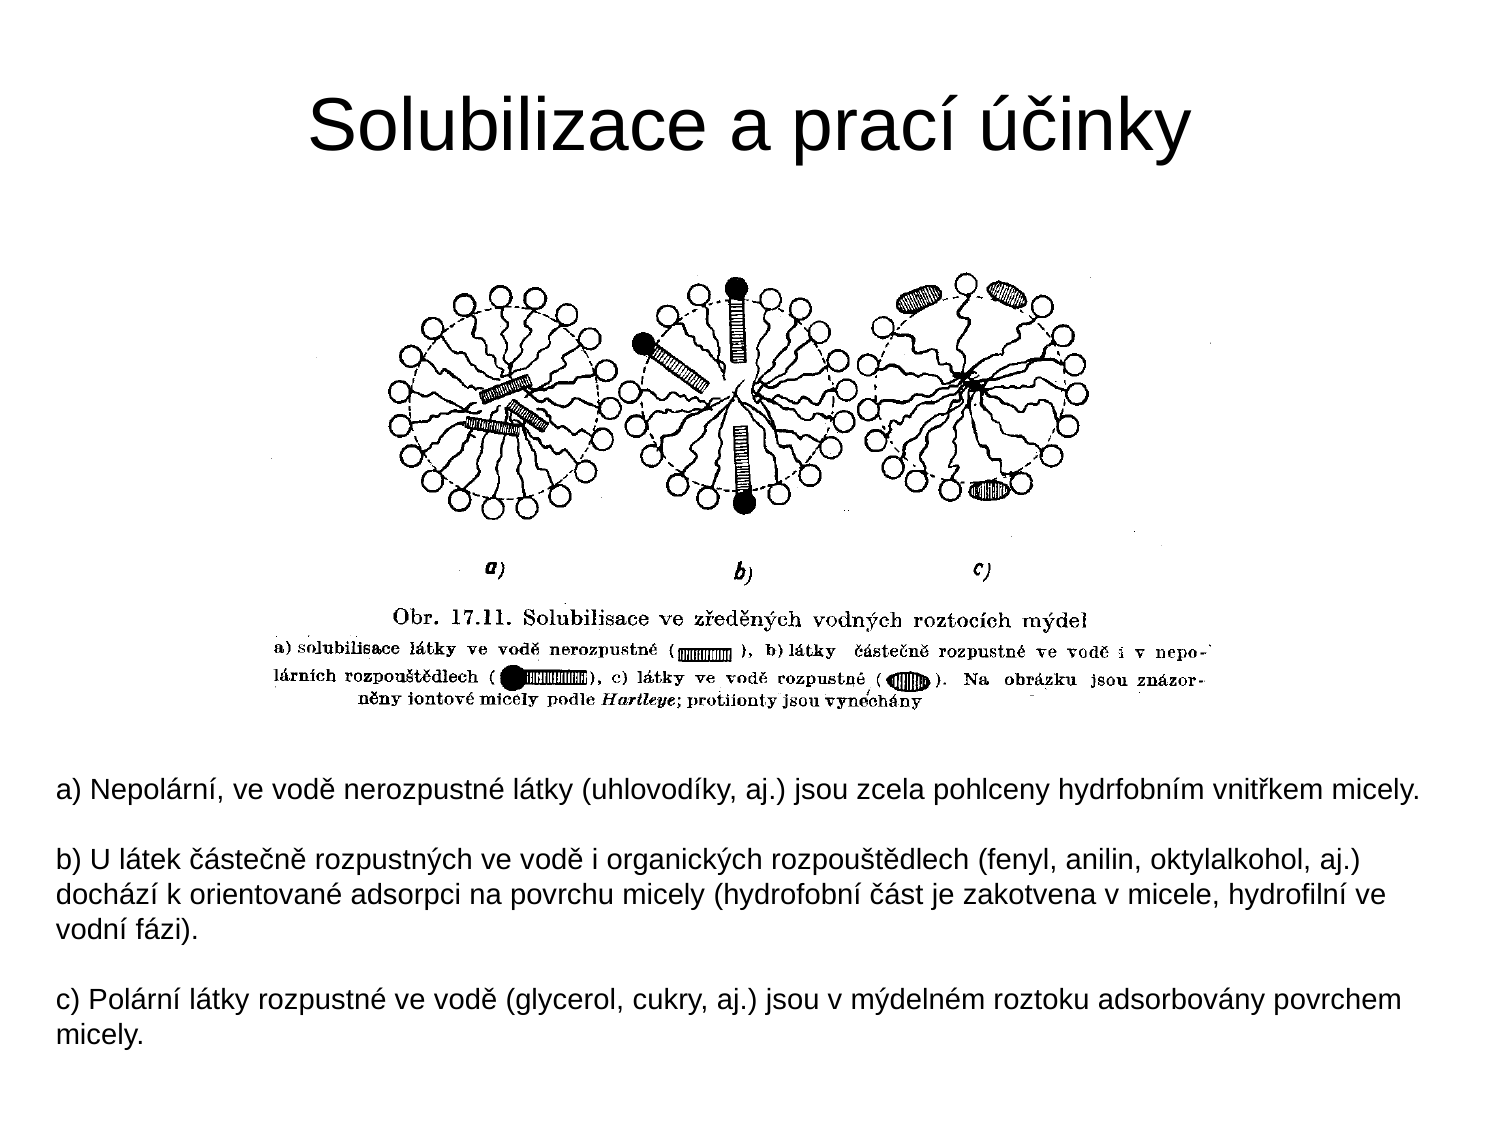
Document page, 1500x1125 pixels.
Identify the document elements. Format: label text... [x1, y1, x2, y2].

text_box a) Nepolární, ve vodě nerozpustné látky (uhlovodíky, aj.) jsou zcela pohlceny hydrfobním vnitřkem micely. b) U látek částečně rozpustných ve vodě i organických rozpouštědlech (fenyl, anilin, oktylalkohol, aj.) dochází k orientované adsorpci na povrchu micely (hydrofobní část je zakotvena v micele, hydrofilní ve vodní fázi). c) Polární látky rozpustné ve vodě (glycerol, cukry, aj.) jsou v mýdelném roztoku adsorbovány povrchem micely. [41, 763, 1462, 1058]
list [265, 266, 1211, 716]
title Solubilizace a prací účinky [75, 45, 1425, 197]
